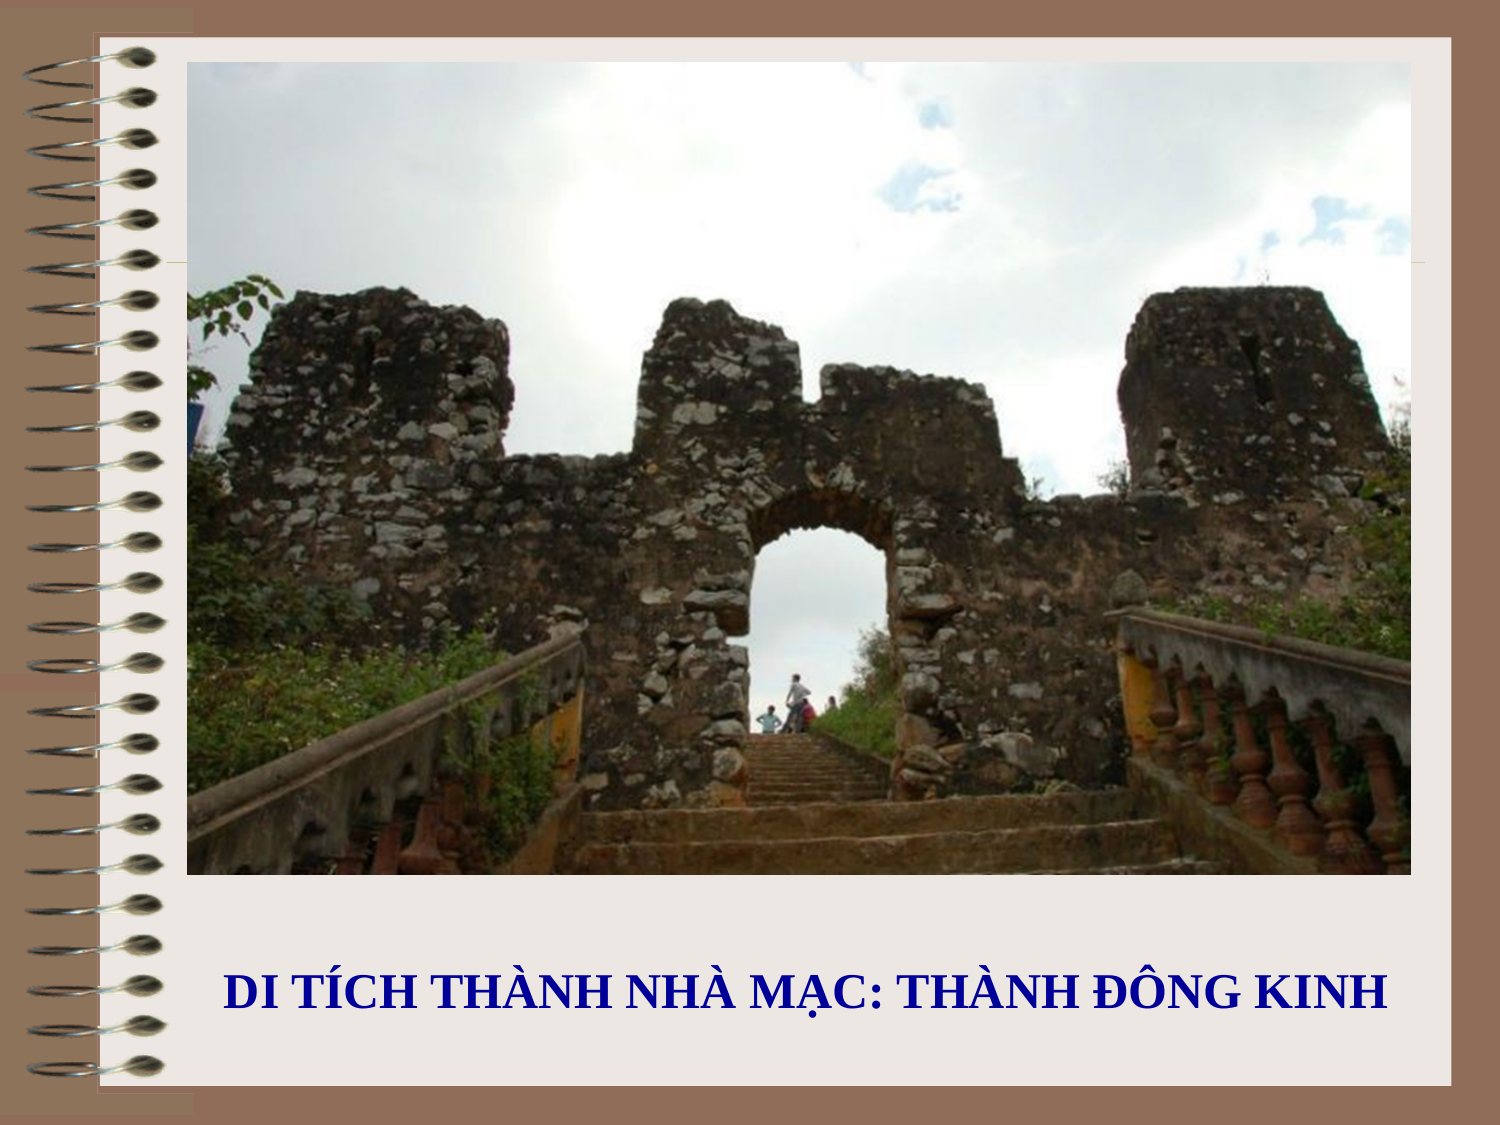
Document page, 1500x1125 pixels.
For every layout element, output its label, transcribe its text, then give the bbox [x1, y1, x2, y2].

picture [0, 8, 1411, 1115]
text_box DI TÍCH THÀNH NHÀ MẠC: THÀNH ĐÔNG KINH [187, 950, 1425, 1026]
